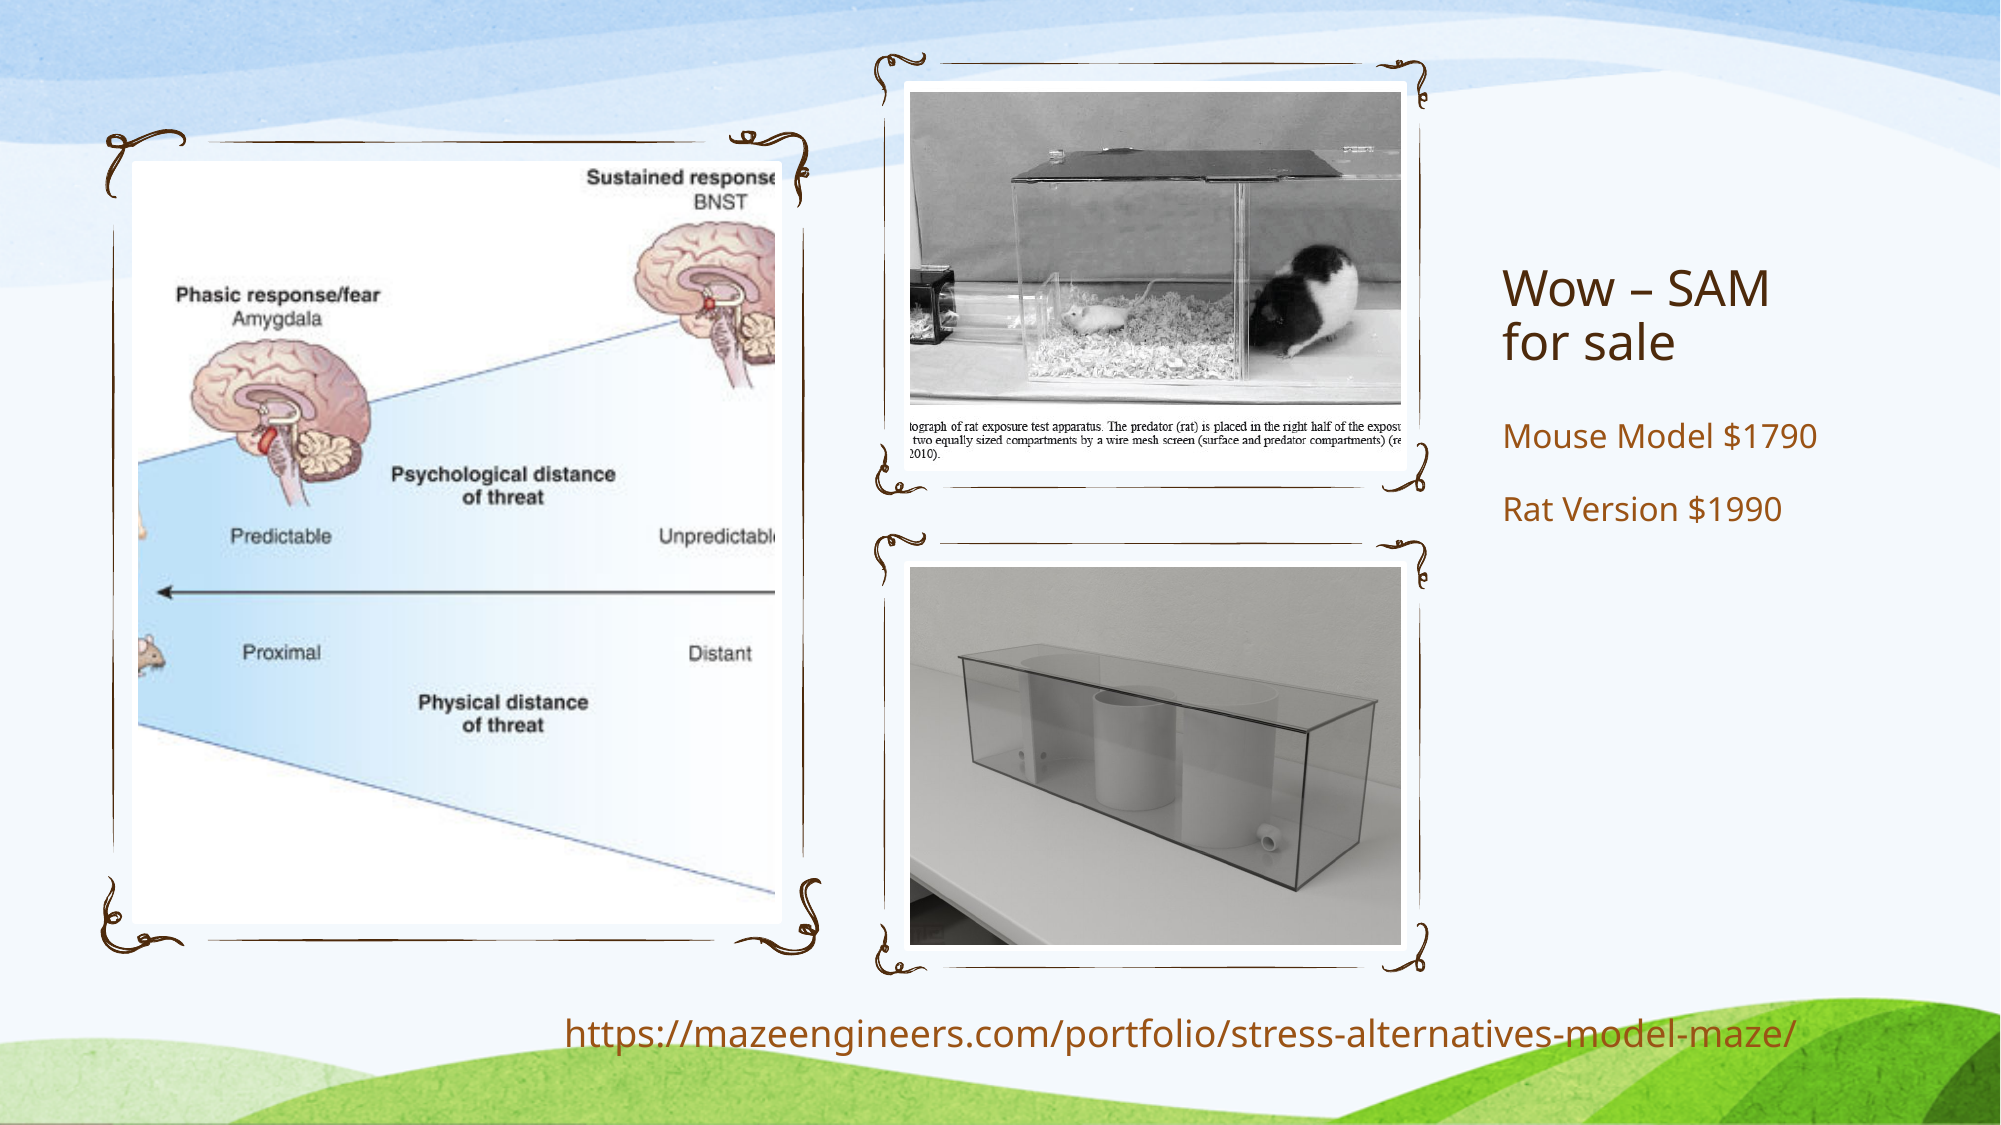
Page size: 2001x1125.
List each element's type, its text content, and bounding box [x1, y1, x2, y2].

title Wow – SAM for sale [1487, 69, 1863, 379]
list Mouse Model $1790 Rat Version $1990 [1487, 407, 1863, 941]
text_box https://mazeengineers.com/portfolio/stress-alternatives-model-maze/ [549, 1002, 1959, 1063]
picture [0, 0, 2001, 1125]
